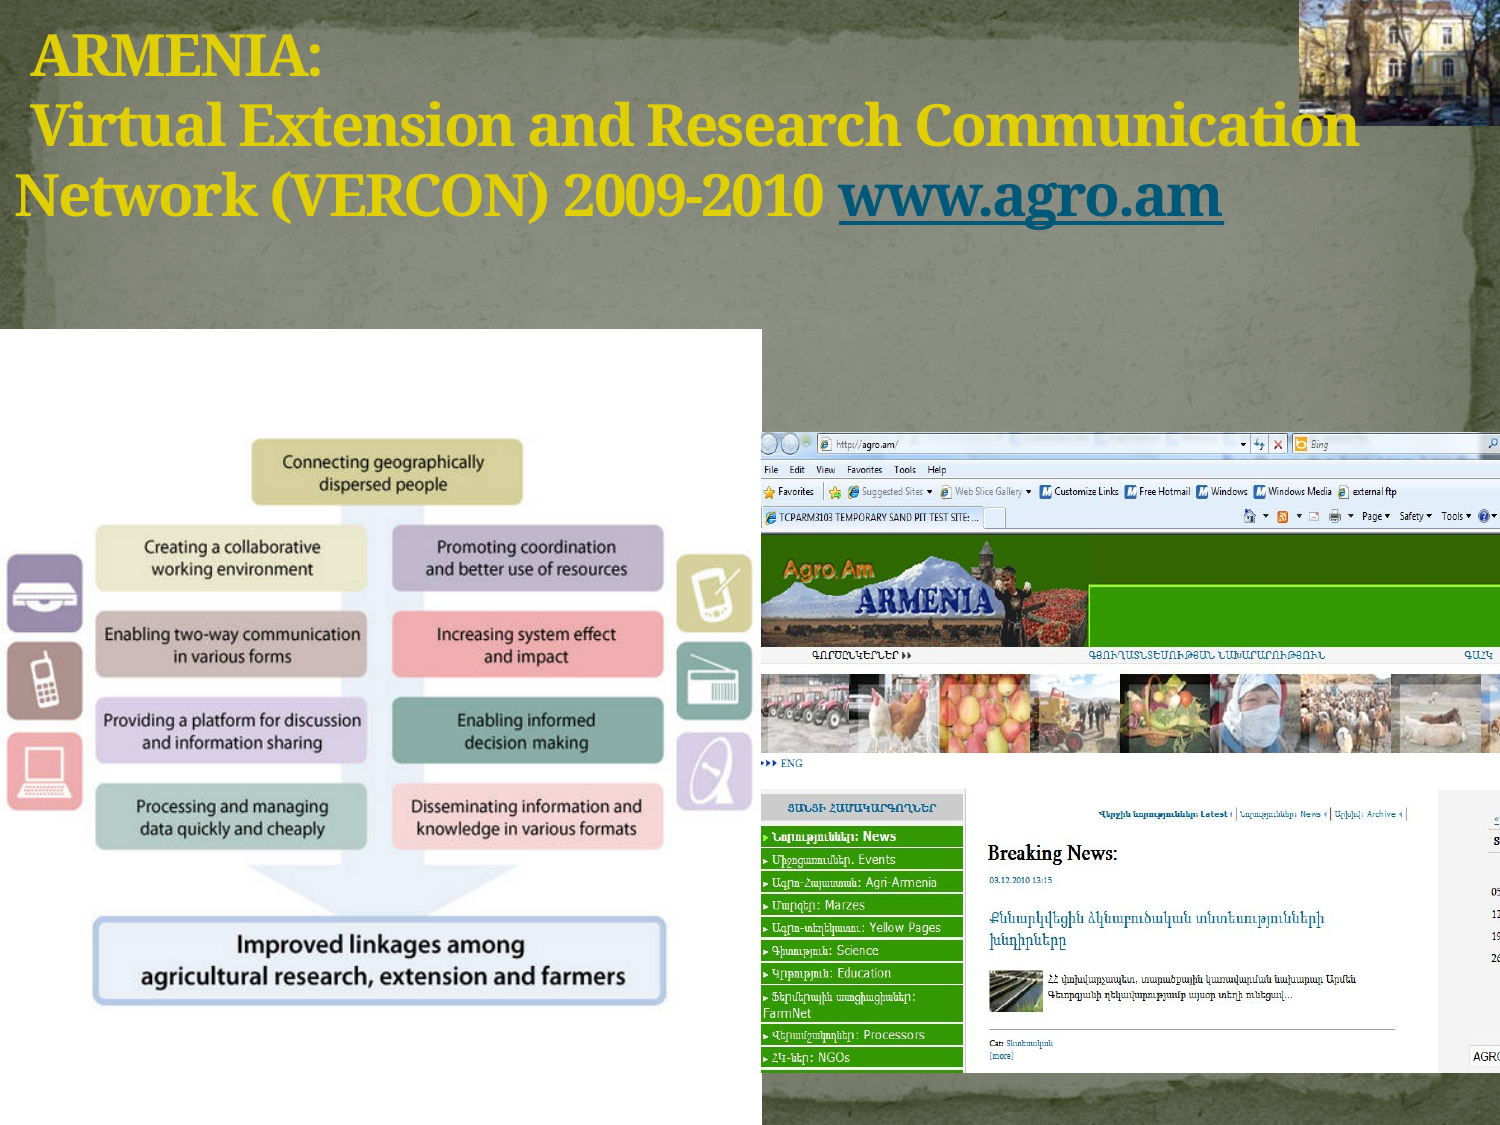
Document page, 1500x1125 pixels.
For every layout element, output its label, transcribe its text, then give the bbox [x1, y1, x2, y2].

title ARMENIA: Virtual Extension and Research Communication Network (VERCON) 2009-2010 www.agro.am [0, 160, 1500, 315]
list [1302, 2, 1498, 123]
picture [0, 329, 1500, 1125]
